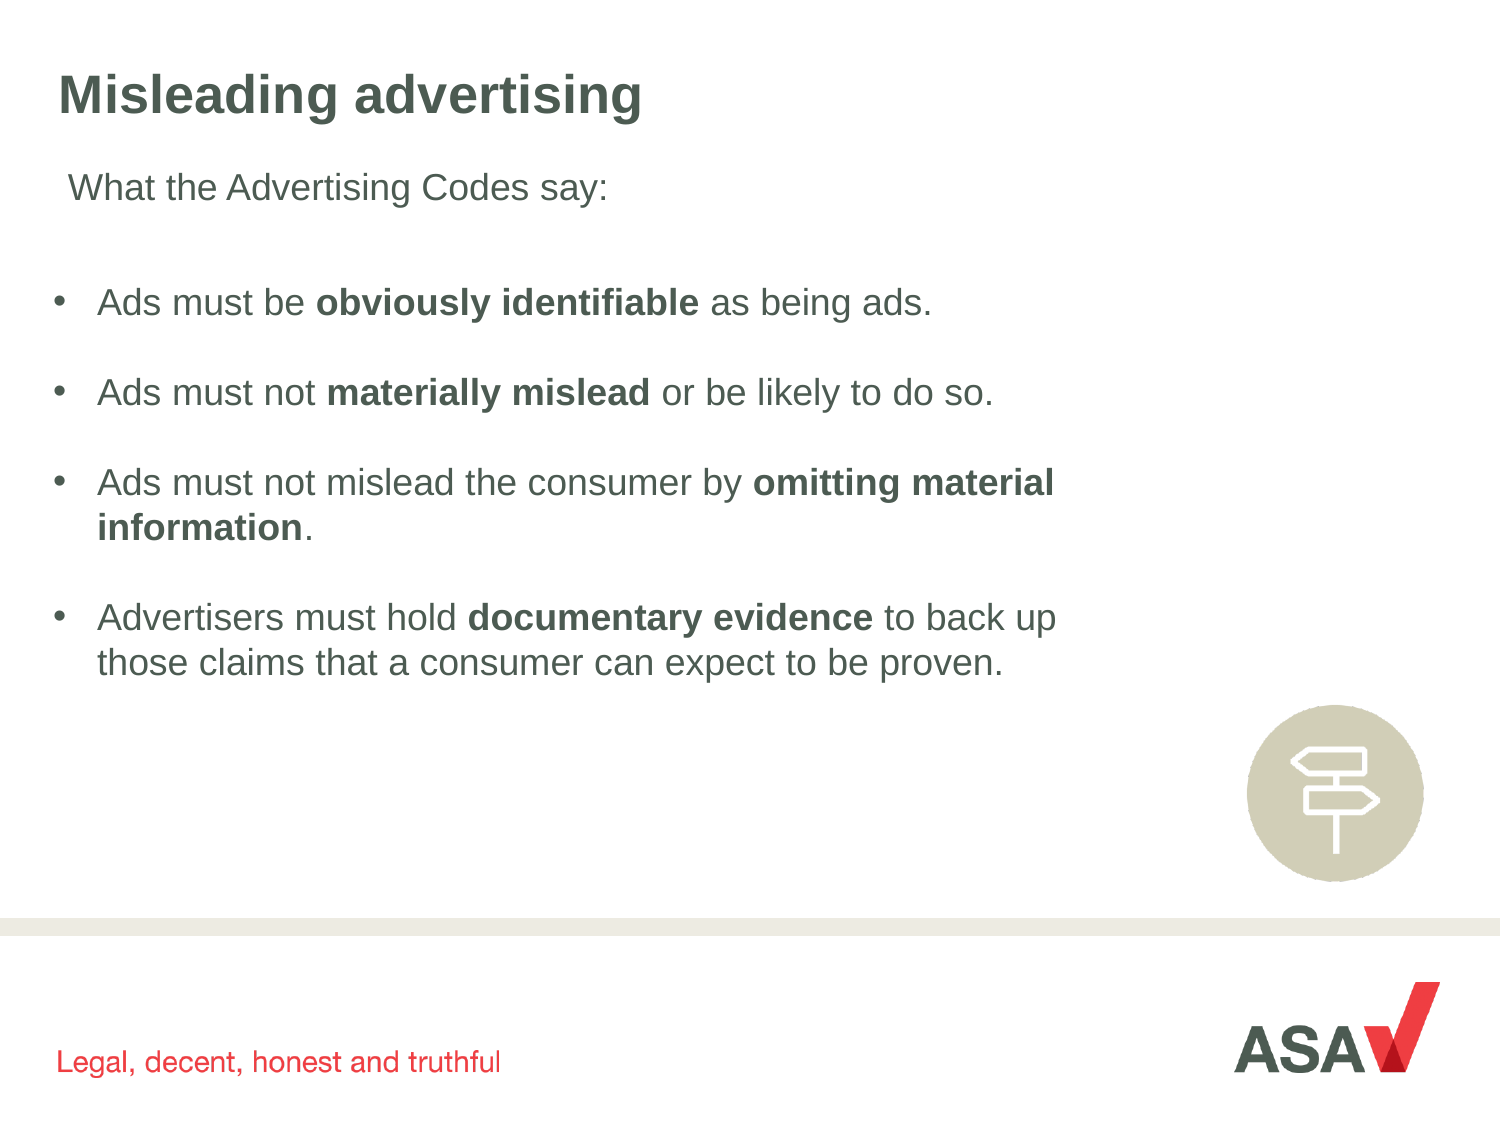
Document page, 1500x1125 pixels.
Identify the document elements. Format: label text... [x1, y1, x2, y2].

picture [1234, 982, 1440, 1073]
title Misleading advertising [58, 59, 1164, 138]
picture [58, 1050, 499, 1078]
list Ads must be obviously identifiable as being ads. Ads must not materially mislead or be likely to do so. Ads must not mislead the consumer by omitting material information. Advertisers must hold documentary evidence to back up those claims that a consumer can expect to be proven. [53, 255, 1158, 914]
picture [1245, 703, 1424, 882]
text_box What the Advertising Codes say: [53, 155, 804, 216]
